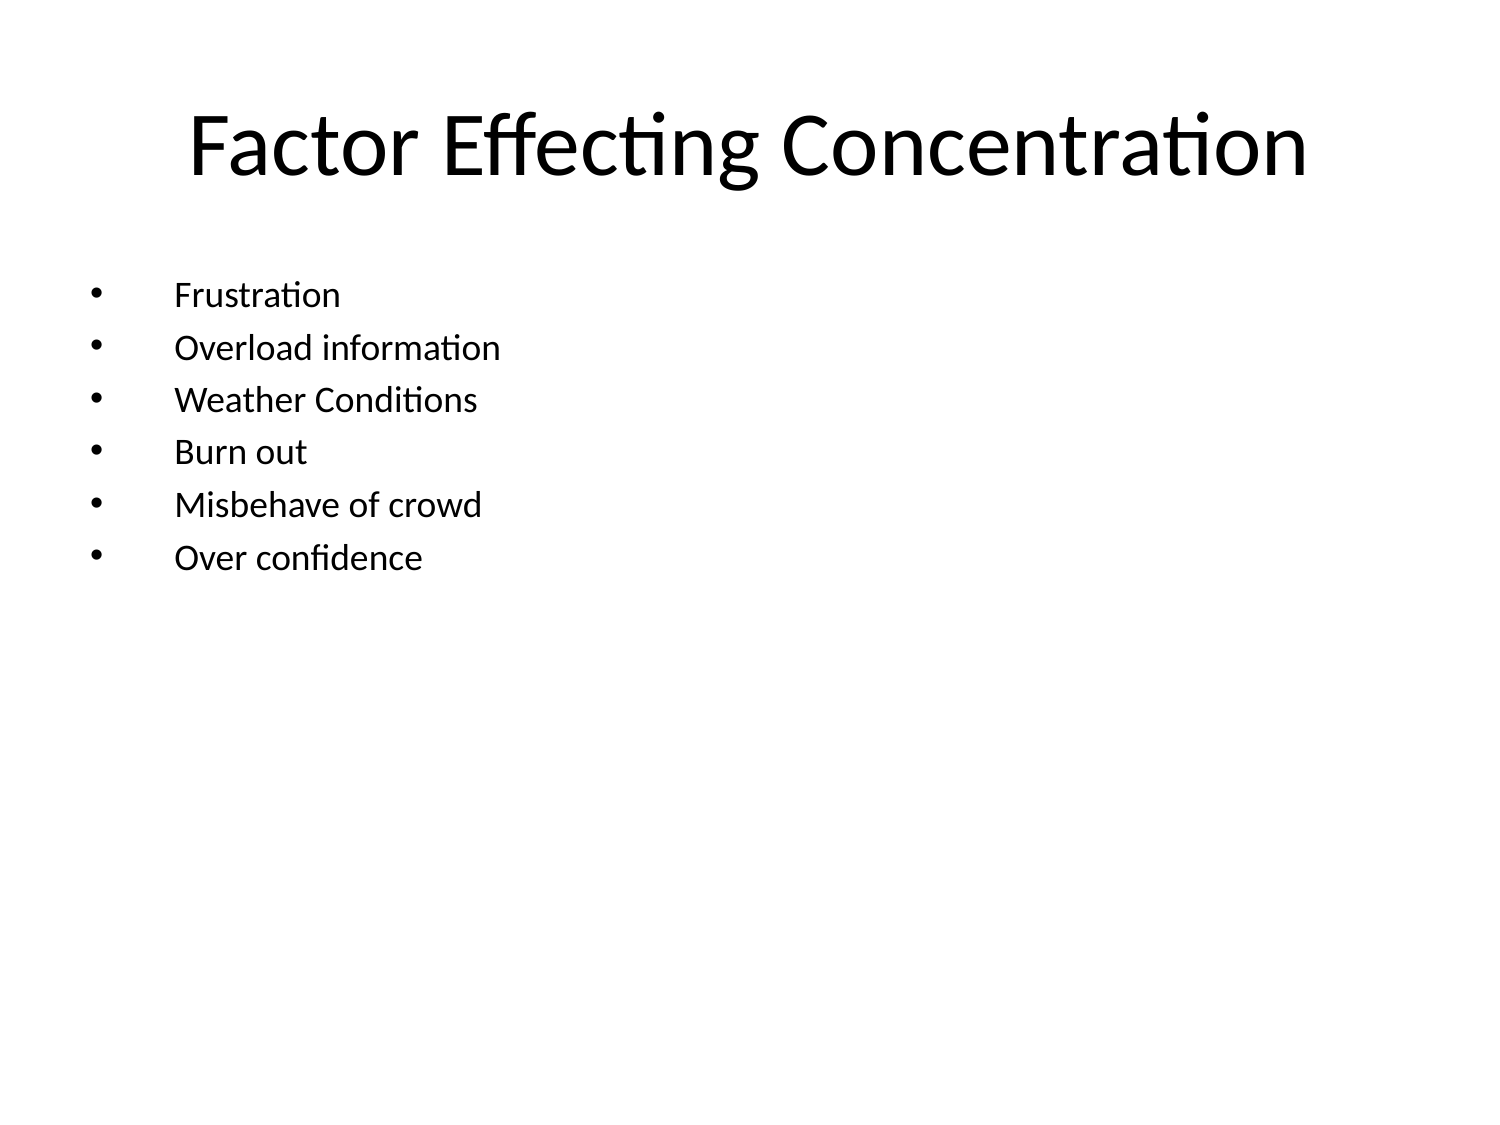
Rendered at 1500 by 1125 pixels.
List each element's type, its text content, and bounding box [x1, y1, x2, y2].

title Factor Effecting Concentration [75, 45, 1425, 233]
list Frustration Overload information Weather Conditions Burn out Misbehave of crowd Over confidence [75, 262, 1425, 1005]
